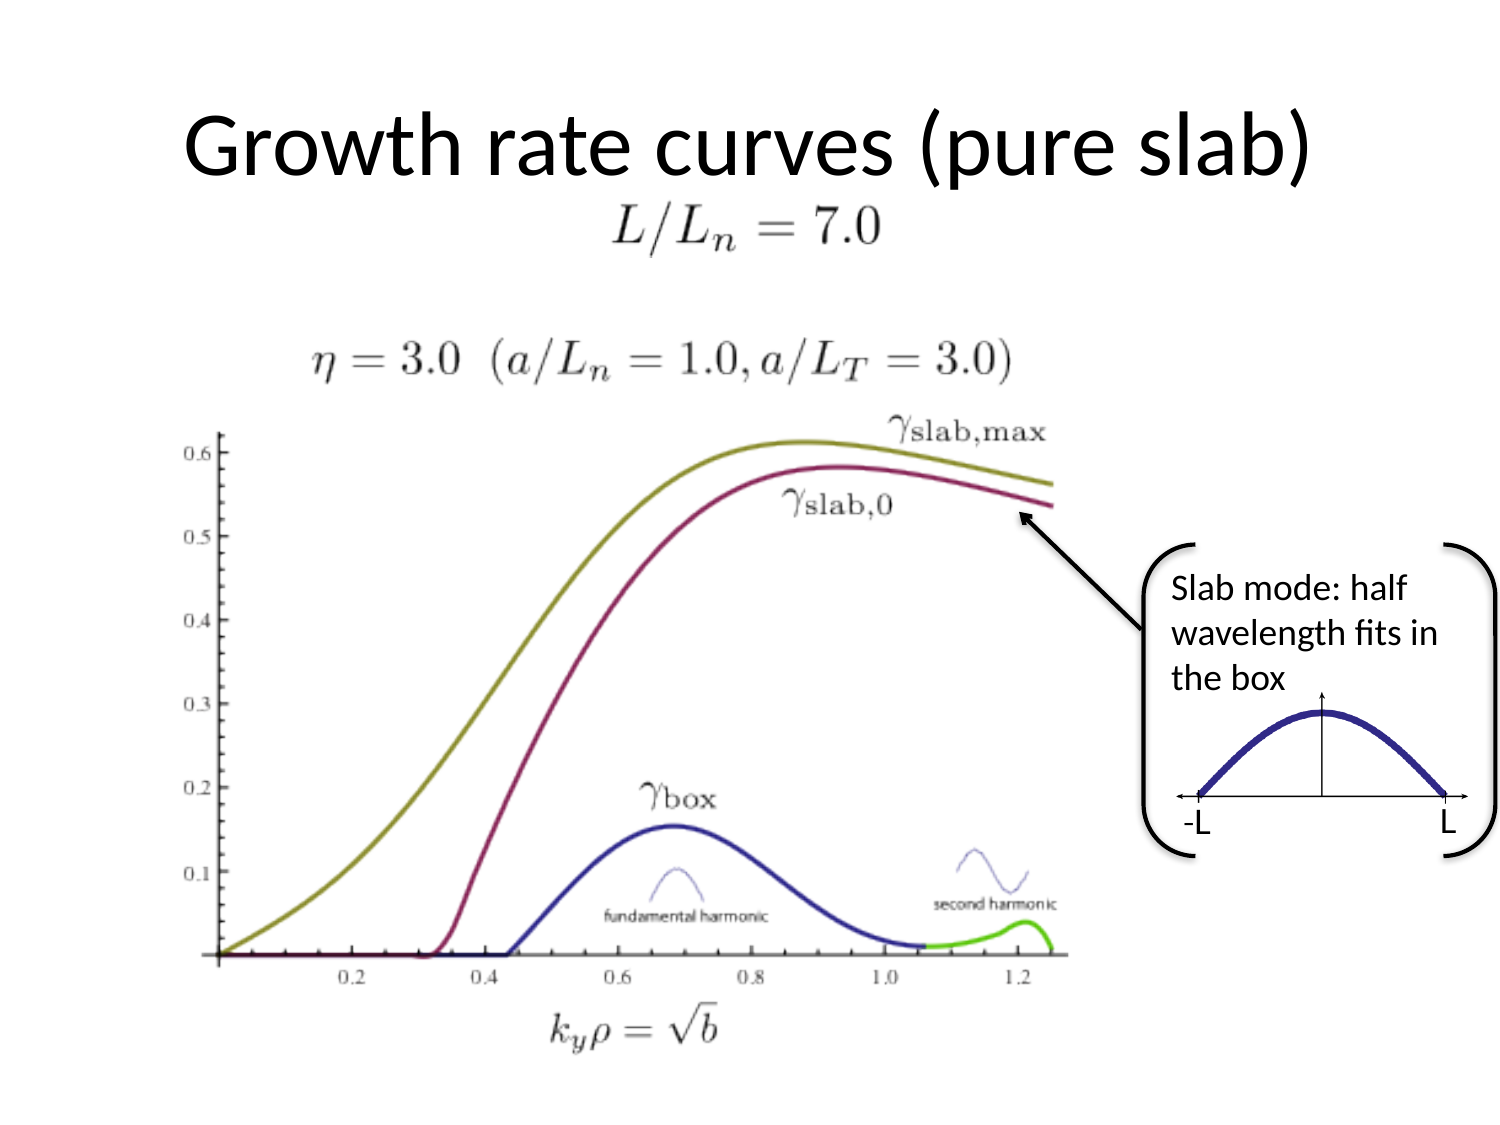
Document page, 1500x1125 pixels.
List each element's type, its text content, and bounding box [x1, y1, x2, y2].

picture [1168, 678, 1478, 840]
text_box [1018, 511, 1142, 630]
title Growth rate curves (pure slab) [75, 45, 1425, 233]
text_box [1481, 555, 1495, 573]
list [128, 282, 1126, 1103]
picture [609, 198, 883, 258]
text_box [1141, 542, 1498, 859]
